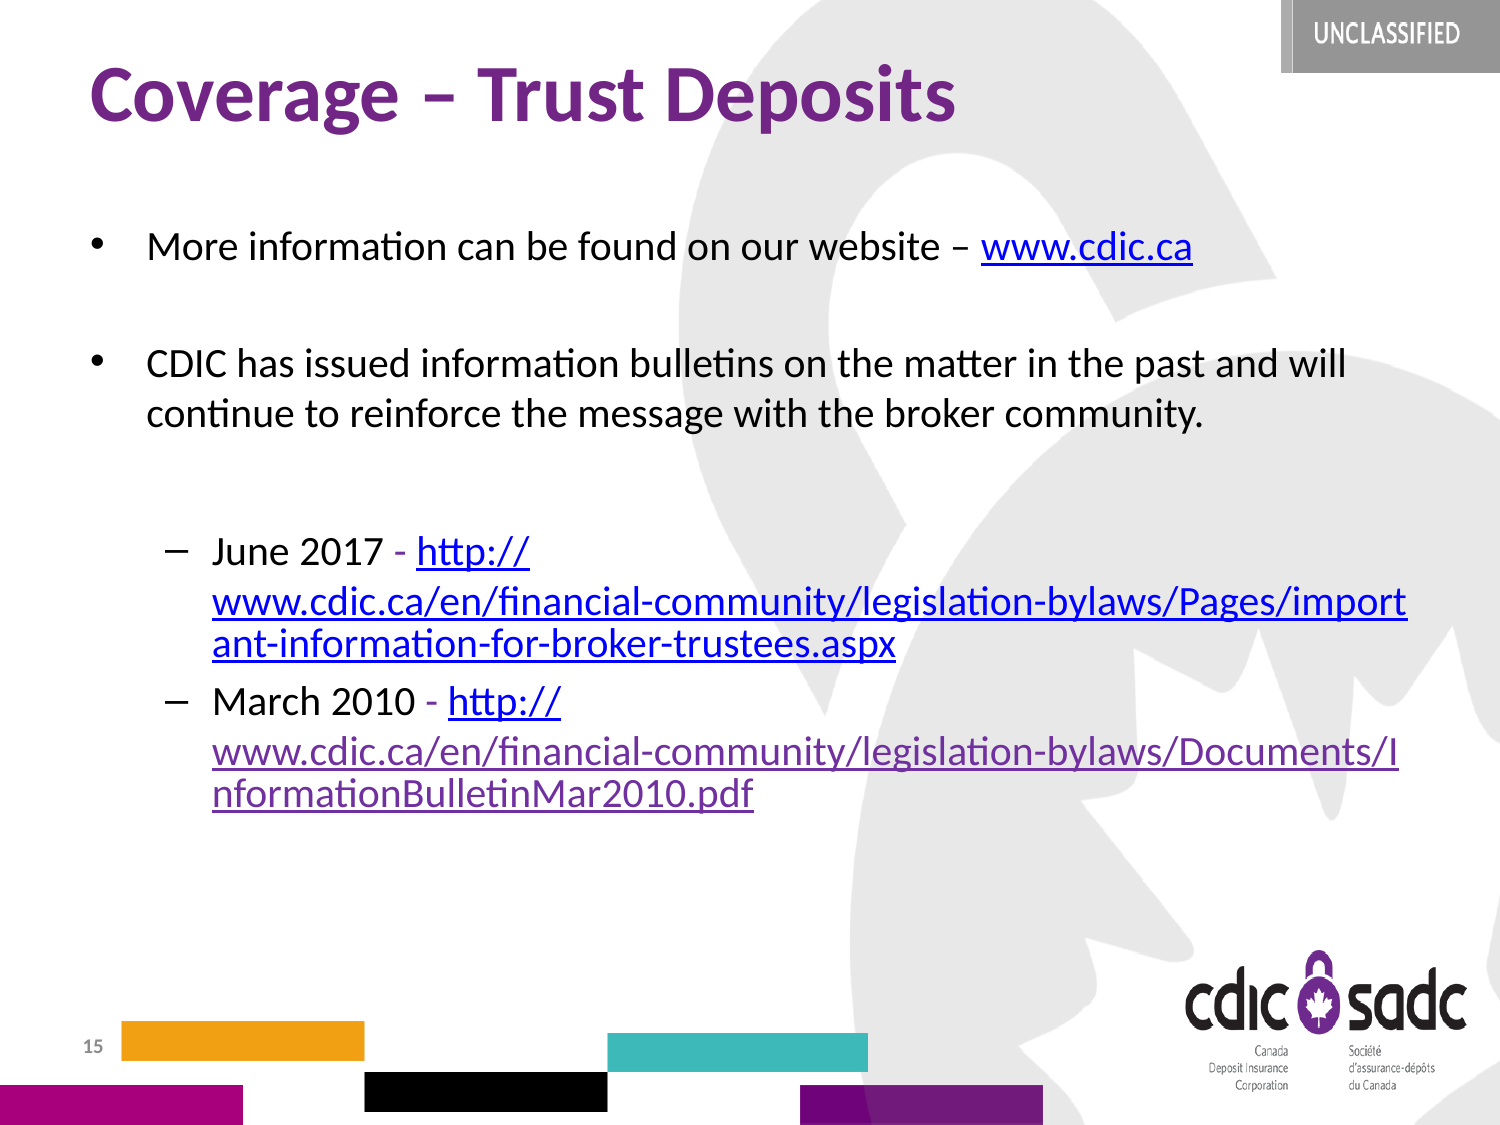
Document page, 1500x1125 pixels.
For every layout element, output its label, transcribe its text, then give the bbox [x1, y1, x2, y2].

picture [0, 0, 1500, 1125]
title Coverage – Trust Deposits [75, 0, 1441, 178]
slide_number 15 [67, 1015, 191, 1076]
list More information can be found on our website – www.cdic.ca CDIC has issued information bulletins on the matter in the past and will continue to reinforce the message with the broker community. June 2017 - http://www.cdic.ca/en/financial-community/legislation-bylaws/Pages/important-information-for-broker-trustees.aspx March 2010 - http://www.cdic.ca/en/financial-community/legislation-bylaws/Documents/InformationBulletinMar2010.pdf [75, 211, 1425, 977]
